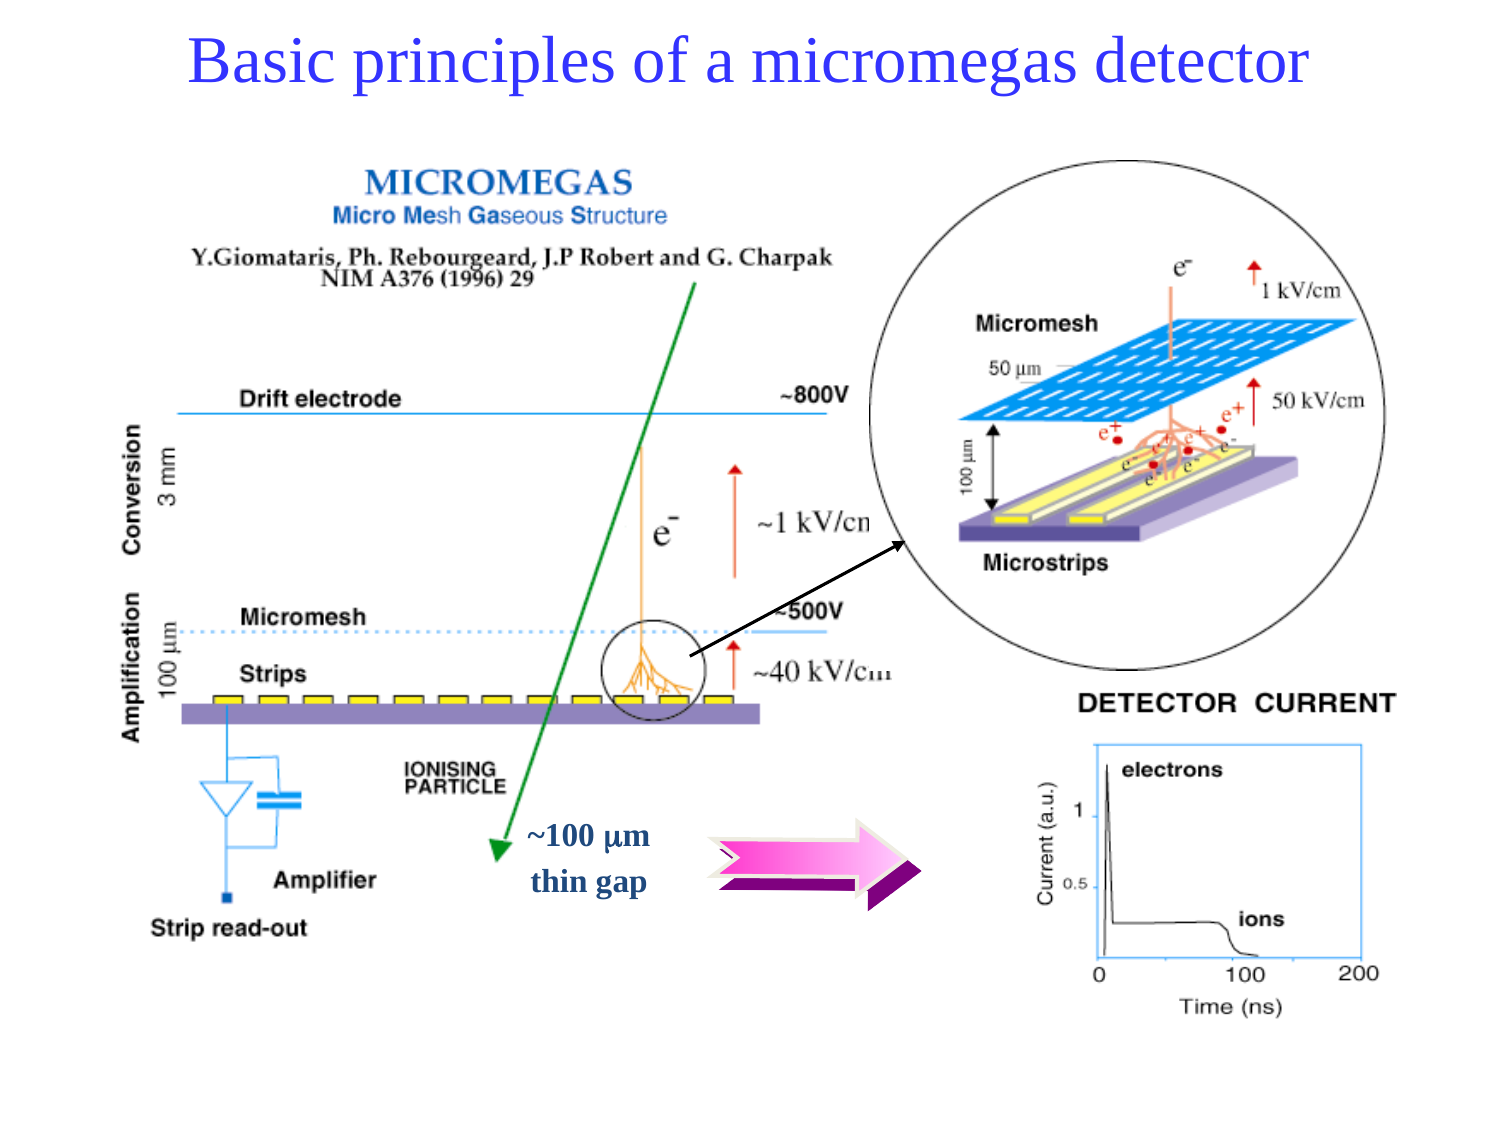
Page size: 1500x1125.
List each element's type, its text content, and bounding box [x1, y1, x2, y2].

picture [1032, 686, 1397, 1023]
picture [116, 160, 1417, 948]
text_box [896, 851, 906, 867]
text_box Basic principles of a micromegas detector [74, 0, 1425, 113]
